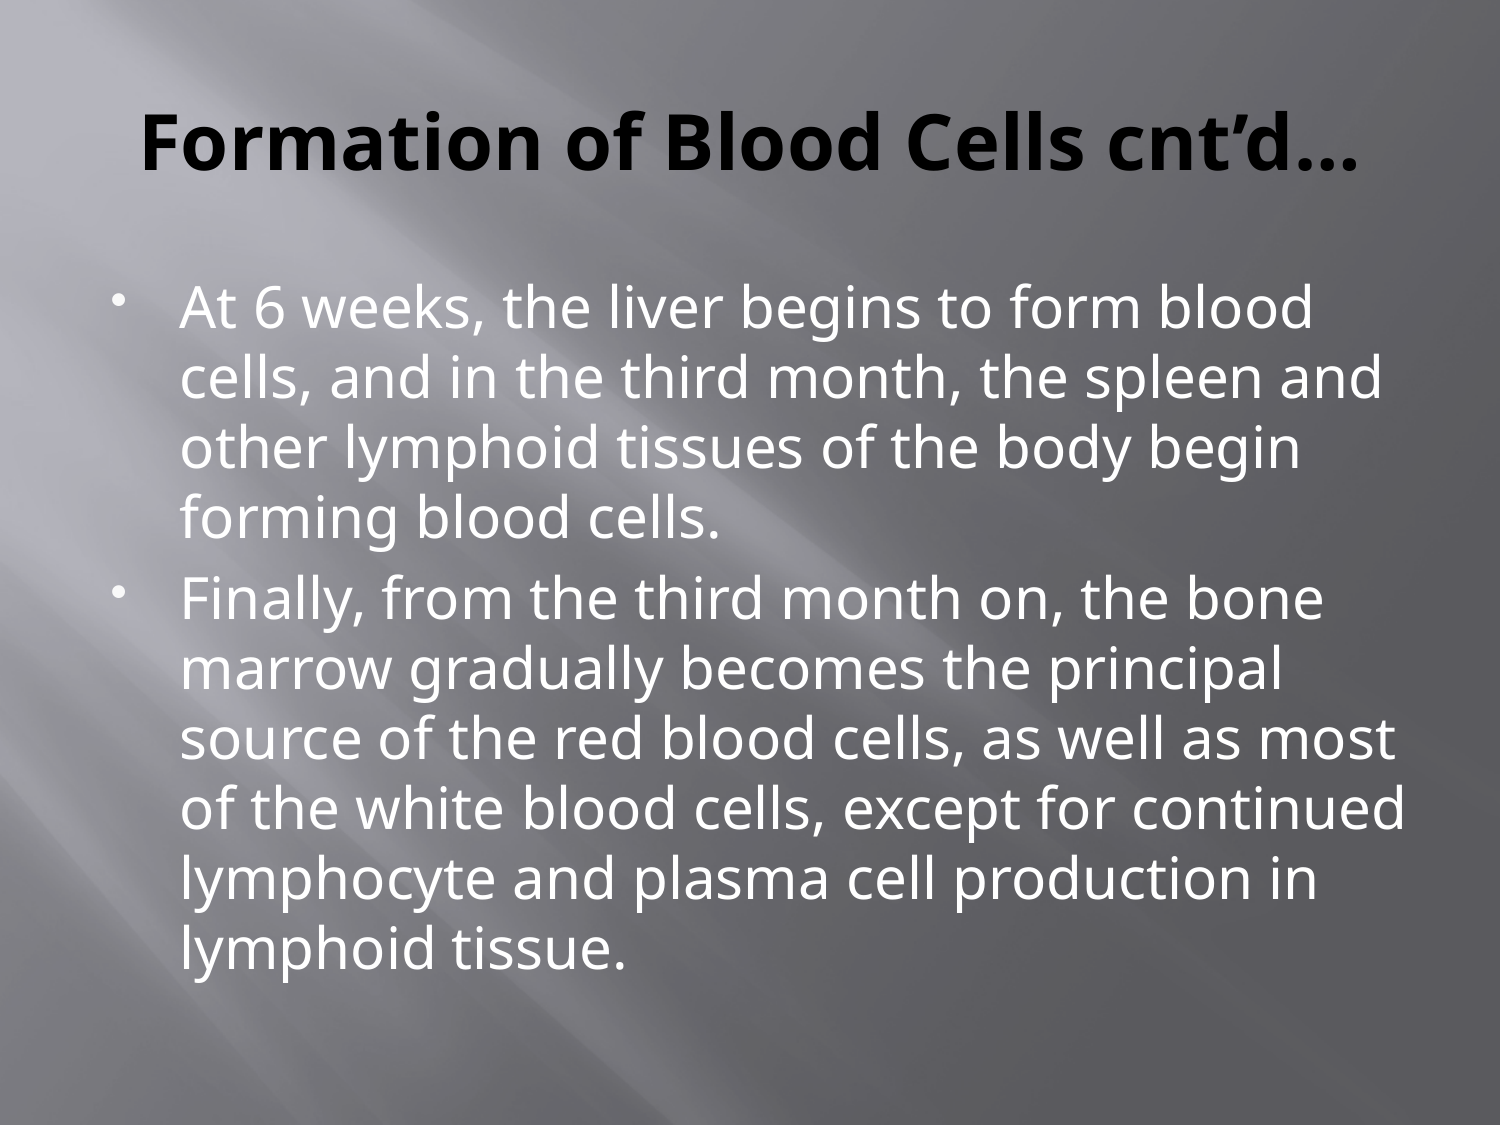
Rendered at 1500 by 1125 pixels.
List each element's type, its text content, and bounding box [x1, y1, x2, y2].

title Formation of Blood Cells cnt’d… [75, 45, 1425, 233]
list At 6 weeks, the liver begins to form blood cells, and in the third month, the spleen and other lymphoid tissues of the body begin forming blood cells. Finally, from the third month on, the bone marrow gradually becomes the principal source of the red blood cells, as well as most of the white blood cells, except for continued lymphocyte and plasma cell production in lymphoid tissue. [75, 262, 1425, 1035]
